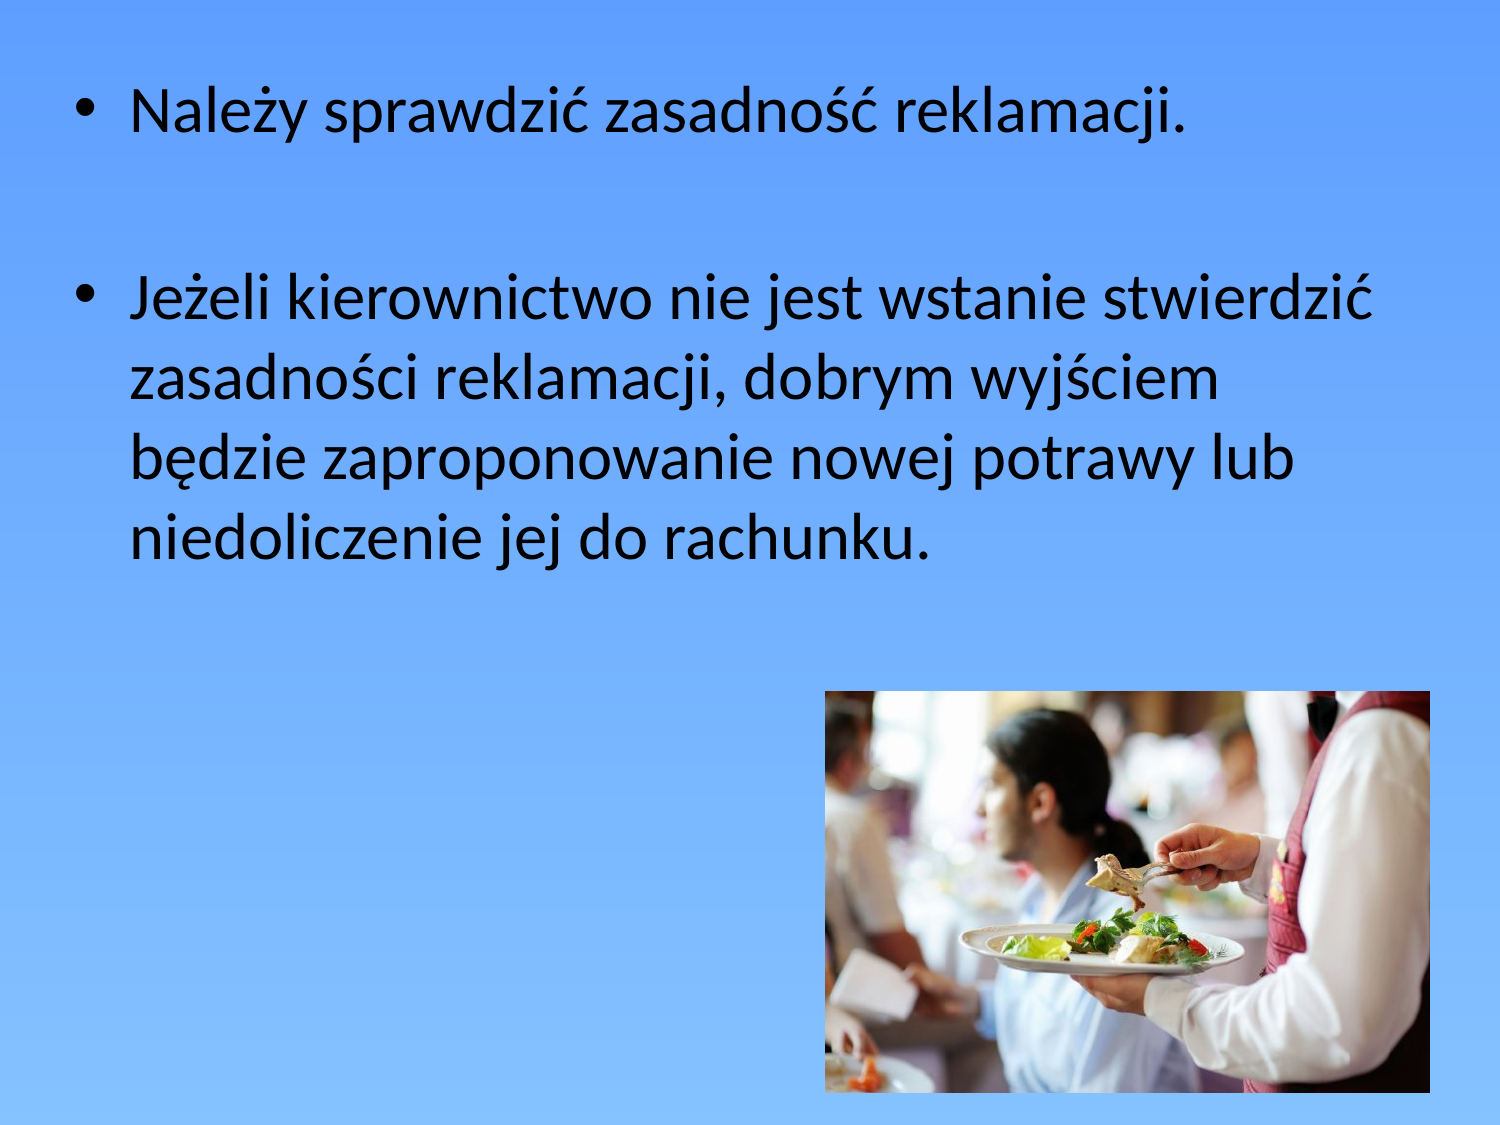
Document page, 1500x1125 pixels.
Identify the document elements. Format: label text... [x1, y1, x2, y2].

list Należy sprawdzić zasadność reklamacji. Jeżeli kierownictwo nie jest wstanie stwierdzić zasadności reklamacji, dobrym wyjściem będzie zaproponowanie nowej potrawy lub niedoliczenie jej do rachunku. [58, 58, 1409, 801]
picture [825, 691, 1430, 1094]
